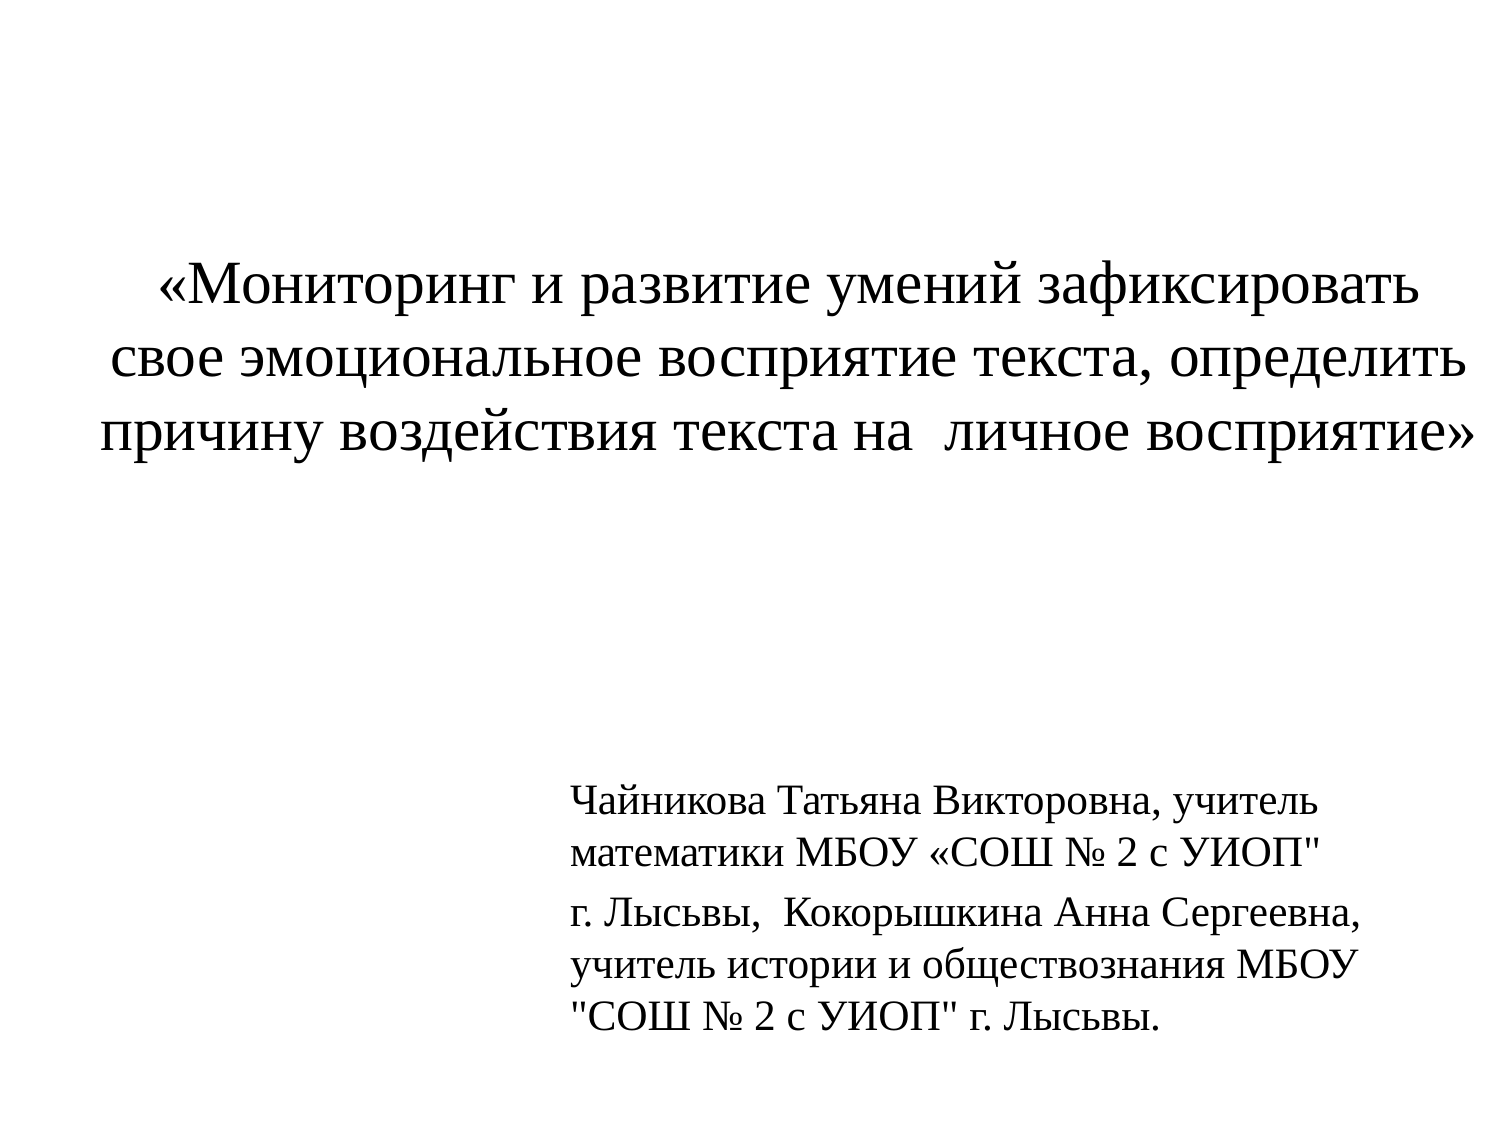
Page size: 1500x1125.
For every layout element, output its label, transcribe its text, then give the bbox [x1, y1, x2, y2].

subtitle Чайникова Татьяна Викторовна, учитель математики МБОУ «СОШ № 2 с УИОП" г. Лысьвы, Кокорышкина Анна Сергеевна, учитель истории и обществознания МБОУ "СОШ № 2 с УИОП" г. Лысьвы. [555, 763, 1500, 1051]
title «Мониторинг и развитие умений зафиксировать свое эмоциональное восприятие текста, определить причину воздействия текста на личное восприятие» [80, 231, 1499, 473]
